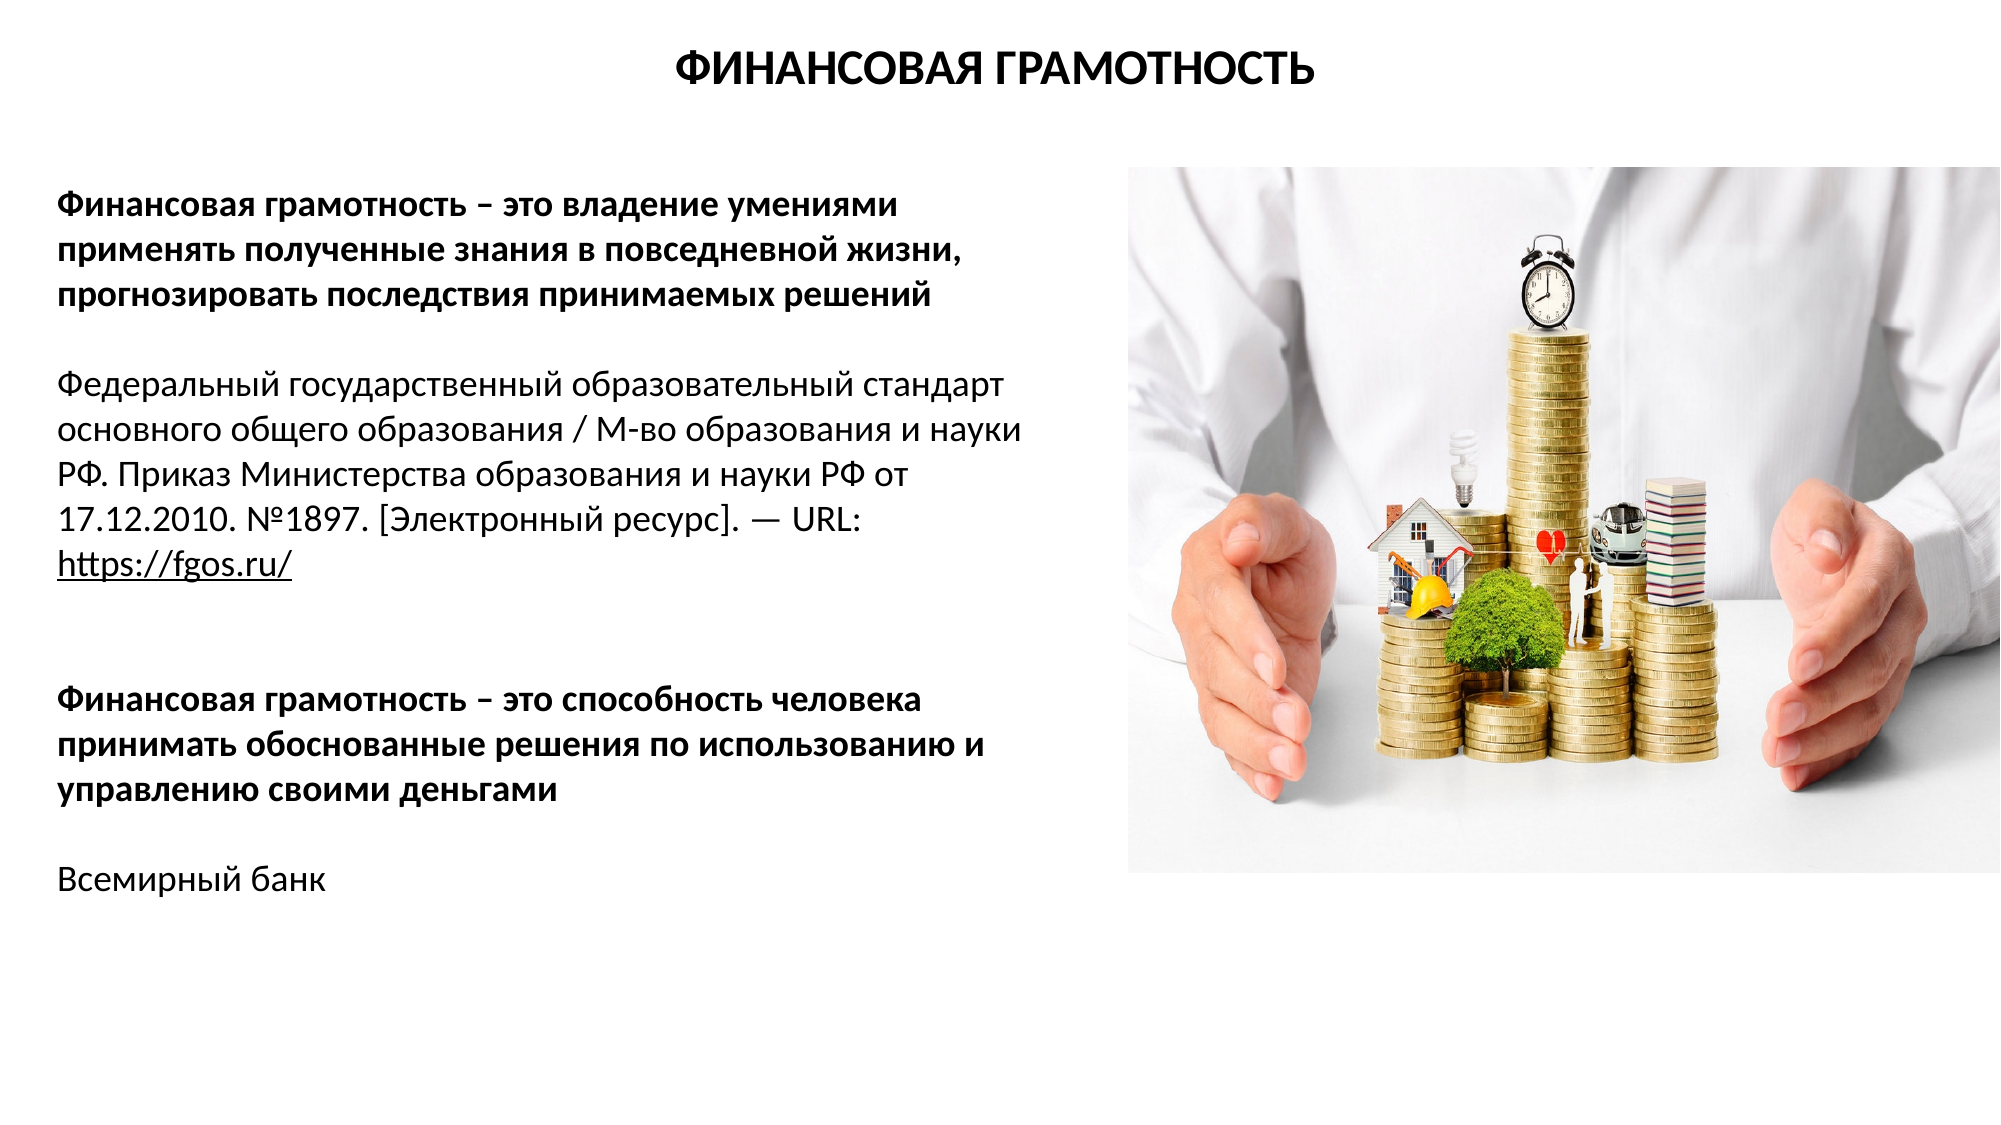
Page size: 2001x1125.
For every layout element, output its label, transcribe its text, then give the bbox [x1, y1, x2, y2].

picture [1128, 167, 2000, 874]
text_box Финансовая грамотность – это владение умениями применять полученные знания в повседневной жизни, прогнозировать последствия принимаемых решений Федеральный государственный образовательный стандарт основного общего образования / М-во образования и науки РФ. Приказ Министерства образования и науки РФ от 17.12.2010. №1897. [Электронный ресурс]. — URL: https://fgos.ru/ Финансовая грамотность – это способность человека принимать обоснованные решения по использованию и управлению своими деньгами Всемирный банк [42, 126, 1077, 907]
text_box ФИНАНСОВАЯ ГРАМОТНОСТЬ [133, 34, 1859, 116]
